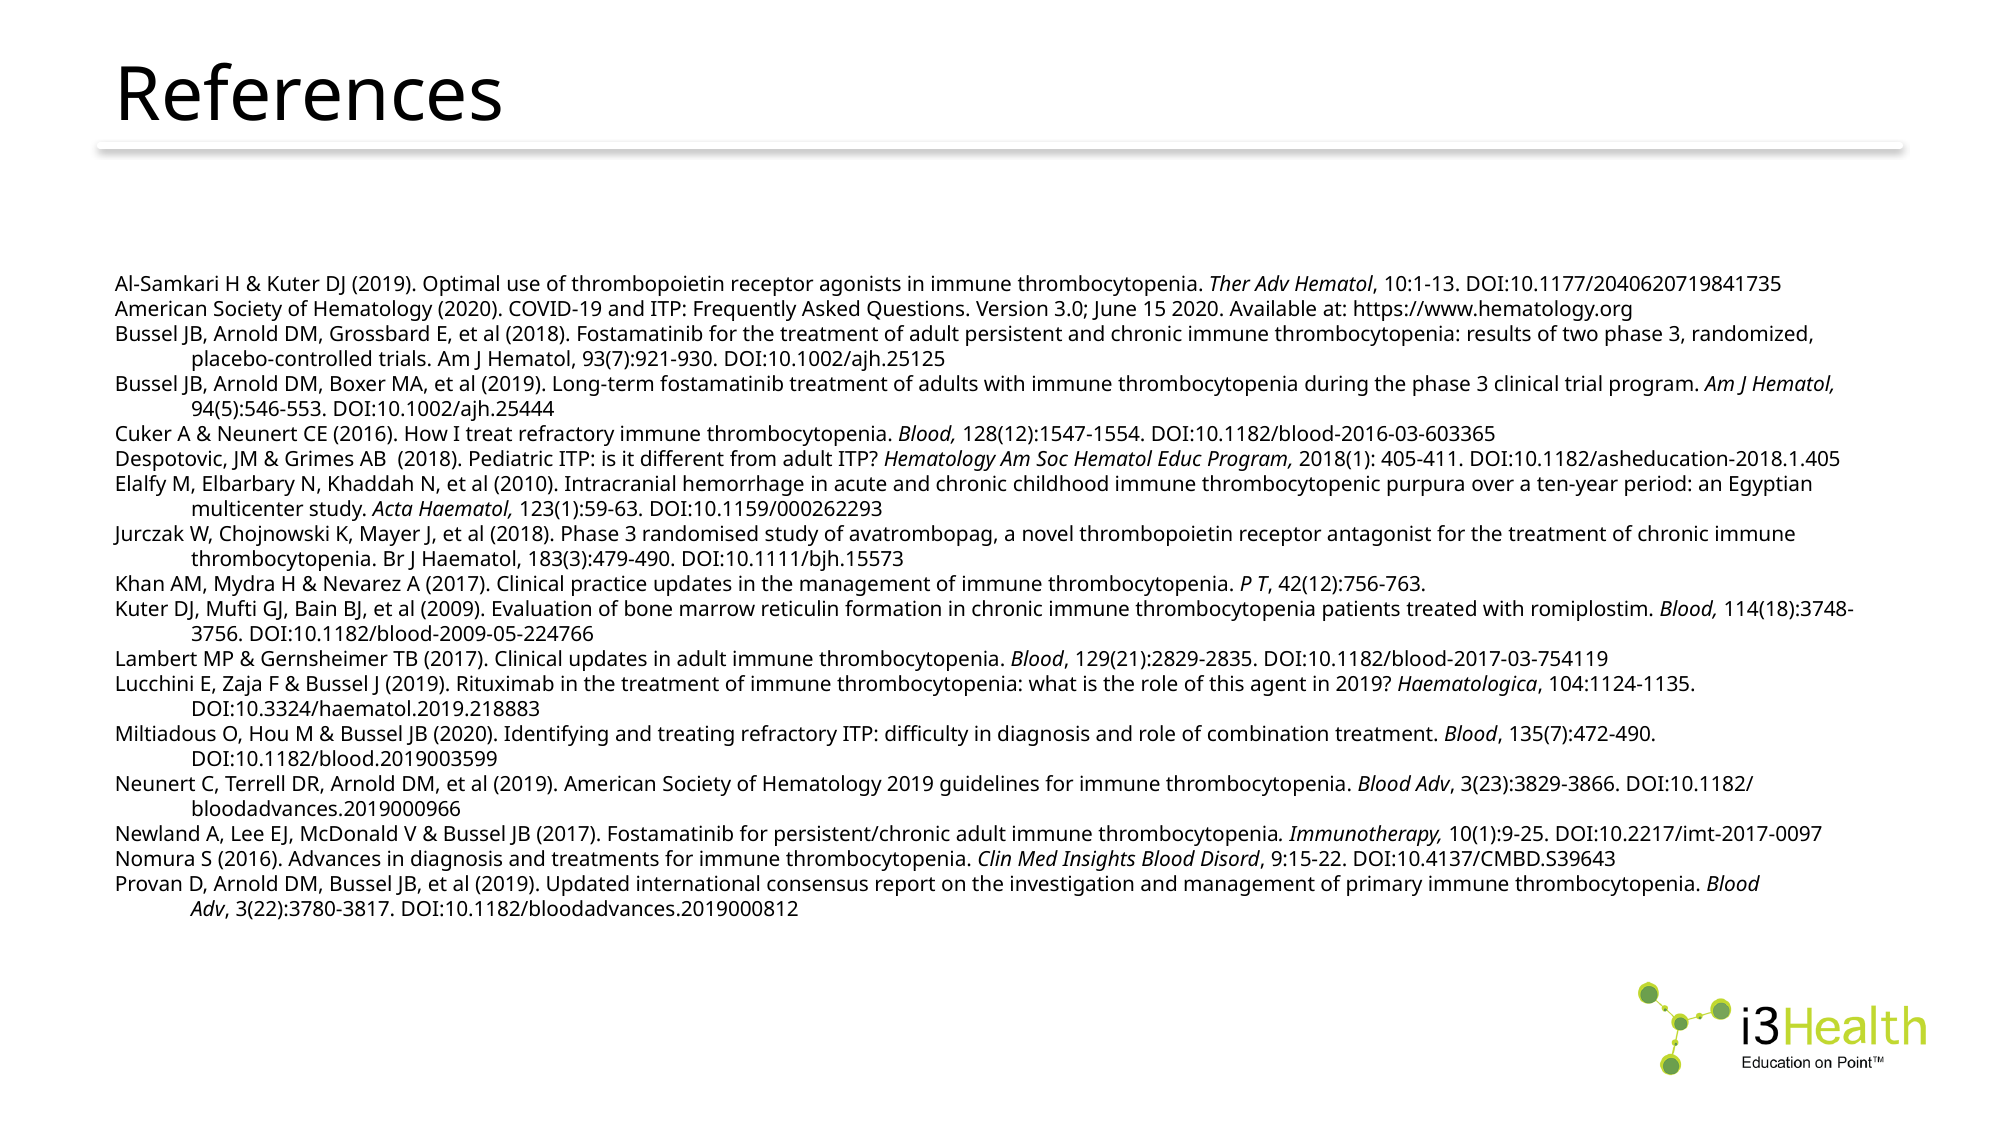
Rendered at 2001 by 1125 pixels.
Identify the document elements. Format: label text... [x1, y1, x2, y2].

list Al-Samkari H & Kuter DJ (2019). Optimal use of thrombopoietin receptor agonists in immune thrombocytopenia. Ther Adv Hematol, 10:1-13. DOI:10.1177/2040620719841735 American Society of Hematology (2020). COVID-19 and ITP: Frequently Asked Questions. Version 3.0; June 15 2020. Available at: https://www.hematology.org Bussel JB, Arnold DM, Grossbard E, et al (2018). Fostamatinib for the treatment of adult persistent and chronic immune thrombocytopenia: results of two phase 3, randomized, placebo-controlled trials. Am J Hematol, 93(7):921-930. DOI:10.1002/ajh.25125 Bussel JB, Arnold DM, Boxer MA, et al (2019). Long-term fostamatinib treatment of adults with immune thrombocytopenia during the phase 3 clinical trial program. Am J Hematol, 94(5):546-553. DOI:10.1002/ajh.25444 Cuker A & Neunert CE (2016). How I treat refractory immune thrombocytopenia. Blood, 128(12):1547-1554. DOI:10.1182/blood-2016-03-603365 Despotovic, JM & Grimes AB (2018). Pediatric ITP: is it different from adult ITP? Hematology Am Soc Hematol Educ Program, 2018(1): 405-411. DOI:10.1182/asheducation-2018.1.405 Elalfy M, Elbarbary N, Khaddah N, et al (2010). Intracranial hemorrhage in acute and chronic childhood immune thrombocytopenic purpura over a ten-year period: an Egyptian multicenter study. Acta Haematol, 123(1):59-63. DOI:10.1159/000262293 Jurczak W, Chojnowski K, Mayer J, et al (2018). Phase 3 randomised study of avatrombopag, a novel thrombopoietin receptor antagonist for the treatment of chronic immune thrombocytopenia. Br J Haematol, 183(3):479-490. DOI:10.1111/bjh.15573 Khan AM, Mydra H & Nevarez A (2017). Clinical practice updates in the management of immune thrombocytopenia. P T, 42(12):756-763. Kuter DJ, Mufti GJ, Bain BJ, et al (2009). Evaluation of bone marrow reticulin formation in chronic immune thrombocytopenia patients treated with romiplostim. Blood, 114(18):3748-3756. DOI:10.1182/blood-2009-05-224766 Lambert MP & Gernsheimer TB (2017). Clinical updates in adult immune thrombocytopenia. Blood, 129(21):2829-2835. DOI:10.1182/blood-2017-03-754119 Lucchini E, Zaja F & Bussel J (2019). Rituximab in the treatment of immune thrombocytopenia: what is the role of this agent in 2019? Haematologica, 104:1124-1135. DOI:10.3324/haematol.2019.218883 Miltiadous O, Hou M & Bussel JB (2020). Identifying and treating refractory ITP: difficulty in diagnosis and role of combination treatment. Blood, 135(7):472-490. DOI:10.1182/blood.2019003599 Neunert C, Terrell DR, Arnold DM, et al (2019). American Society of Hematology 2019 guidelines for immune thrombocytopenia. Blood Adv, 3(23):3829-3866. DOI:10.1182/ bloodadvances.2019000966 Newland A, Lee EJ, McDonald V & Bussel JB (2017). Fostamatinib for persistent/chronic adult immune thrombocytopenia. Immunotherapy, 10(1):9-25. DOI:10.2217/imt-2017-0097 Nomura S (2016). Advances in diagnosis and treatments for immune thrombocytopenia. Clin Med Insights Blood Disord, 9:15-22. DOI:10.4137/CMBD.S39643 Provan D, Arnold DM, Bussel JB, et al (2019). Updated international consensus report on the investigation and management of primary immune thrombocytopenia. Blood Adv, 3(22):3780-3817. DOI:10.1182/bloodadvances.2019000812 [99, 263, 1900, 981]
title References [99, 38, 1900, 145]
picture [1564, 977, 2000, 1087]
